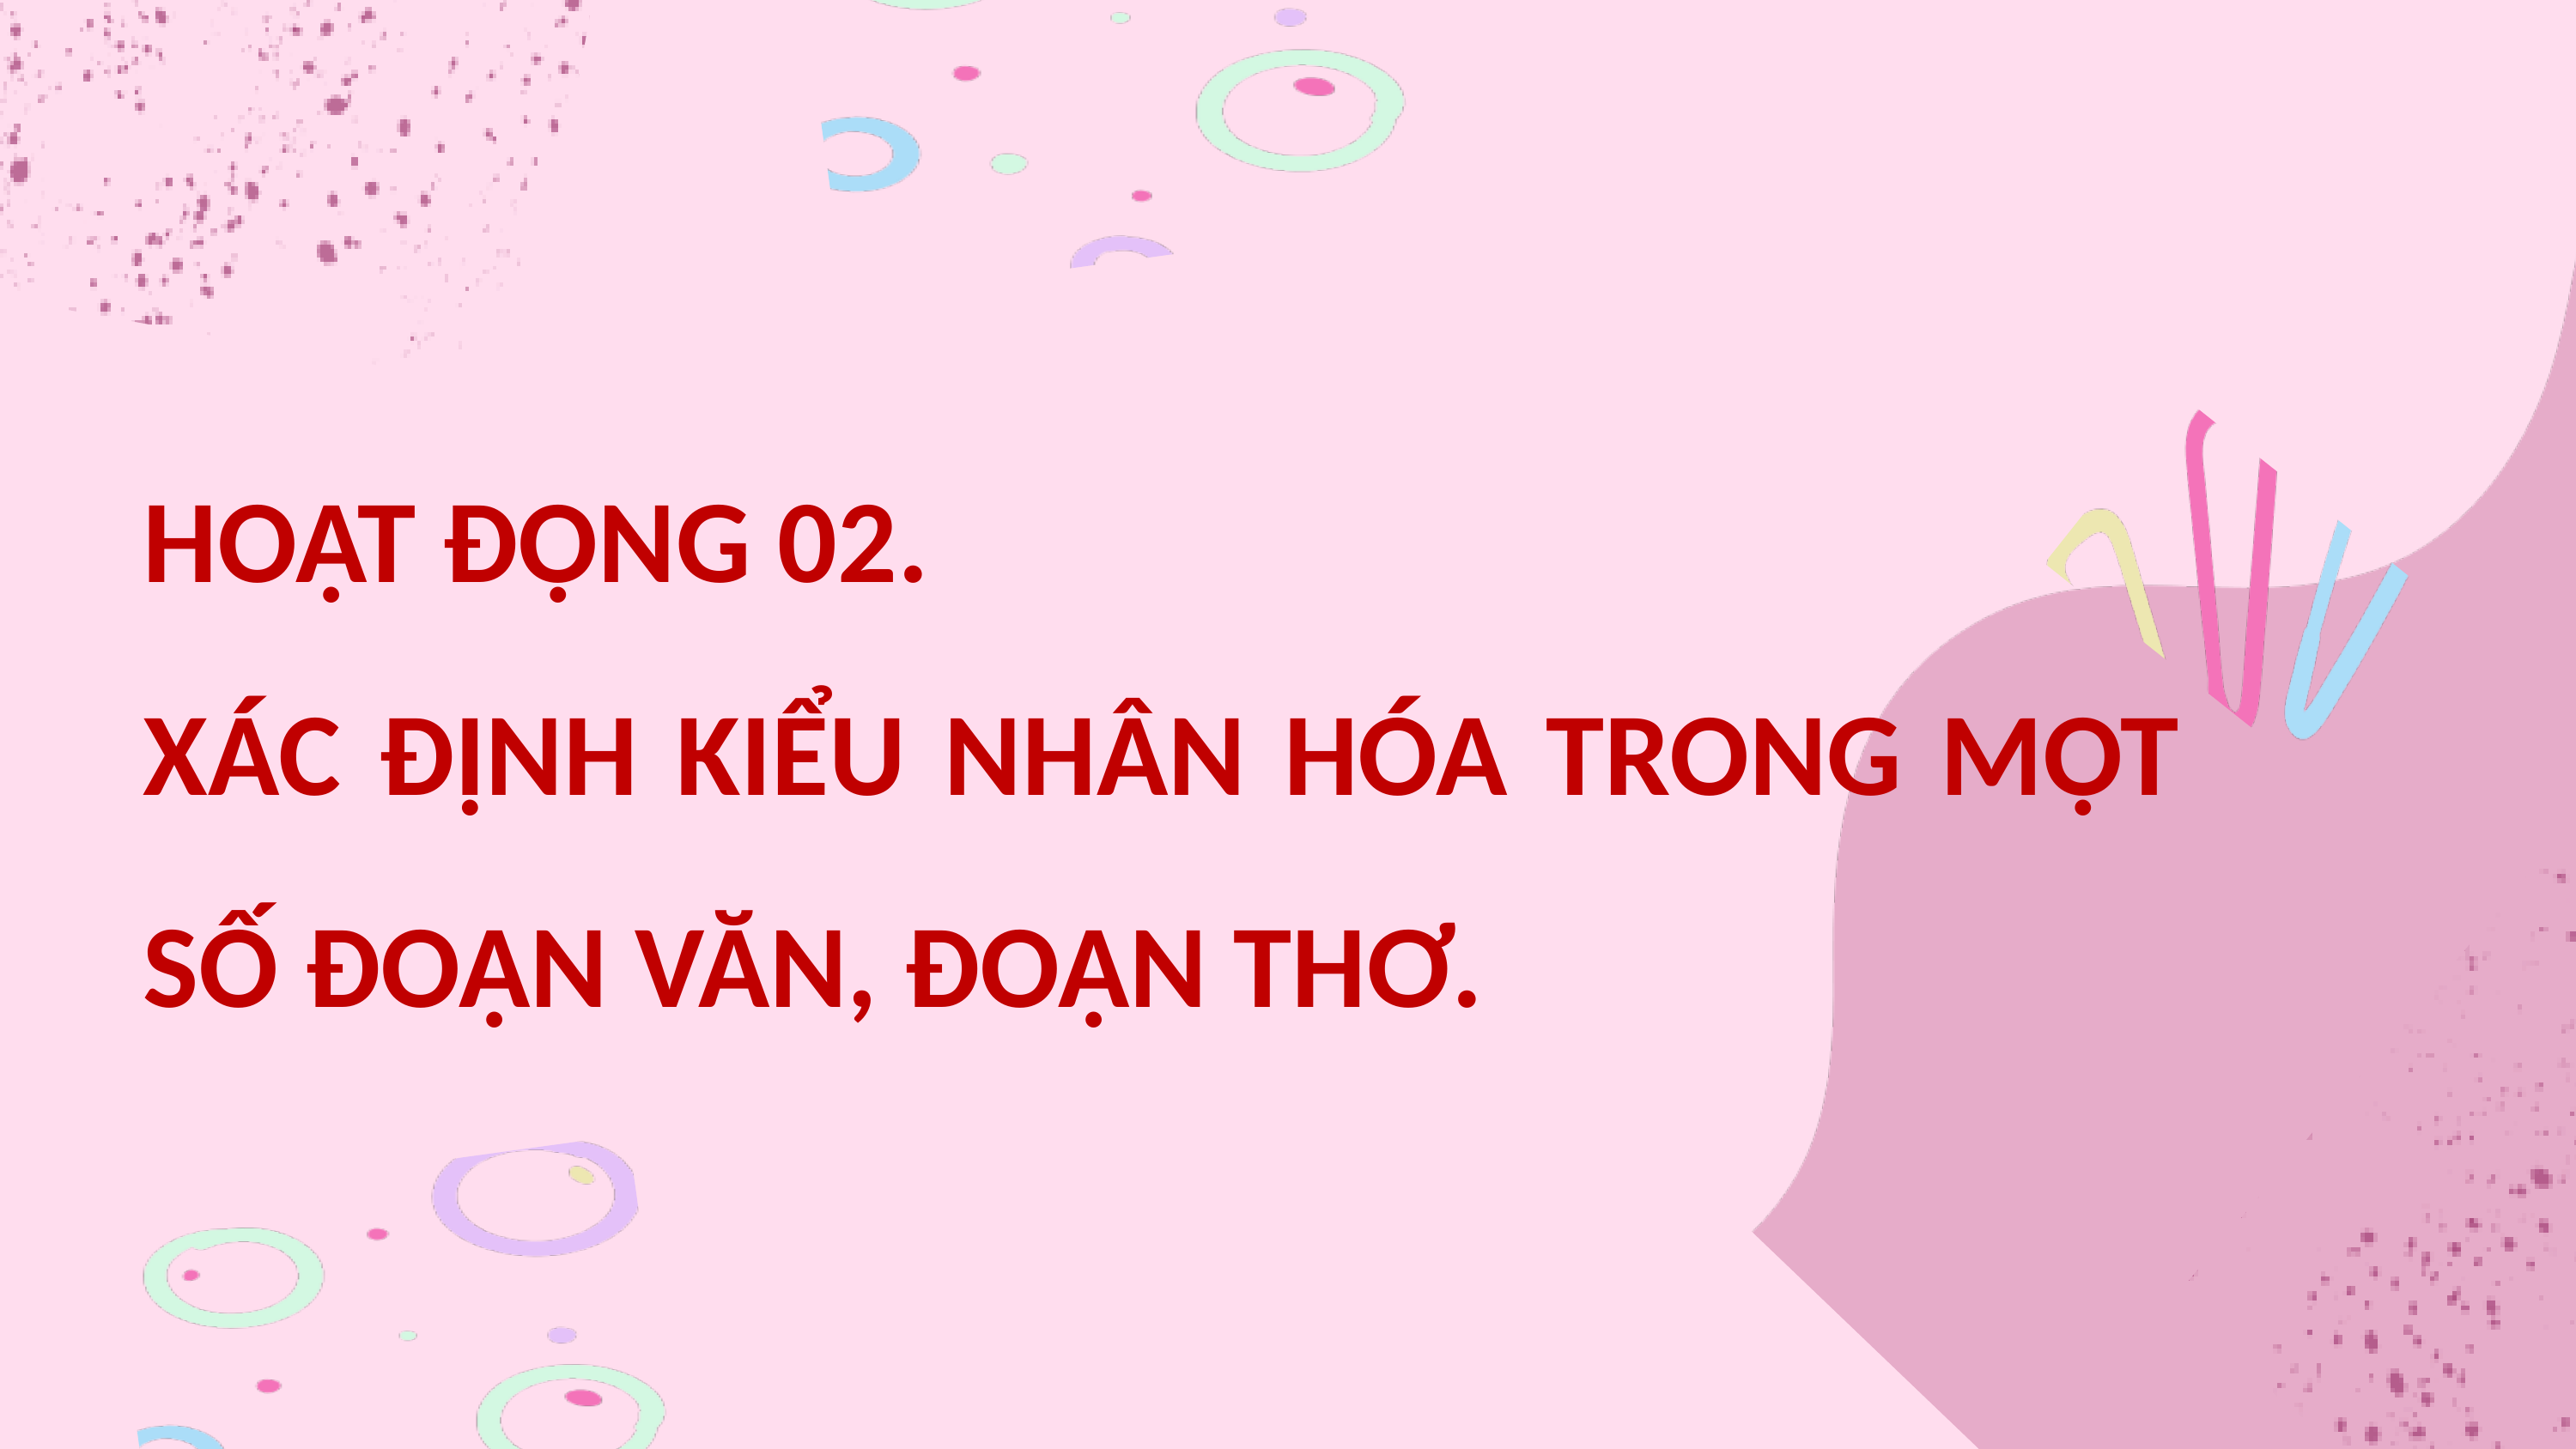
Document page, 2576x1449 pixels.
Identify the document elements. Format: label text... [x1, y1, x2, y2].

text_box [2181, 395, 2433, 765]
text_box [0, 0, 593, 391]
text_box [2167, 816, 2576, 1449]
text_box HOẠT ĐỘNG 02. XÁC ĐỊNH KIỂU NHÂN HÓA TRONG MỘT SỐ ĐOẠN VĂN, ĐOẠN THƠ. [143, 393, 2181, 1031]
text_box [1541, 0, 2576, 1449]
text_box [106, 1134, 671, 1449]
text_box [804, 0, 1423, 300]
